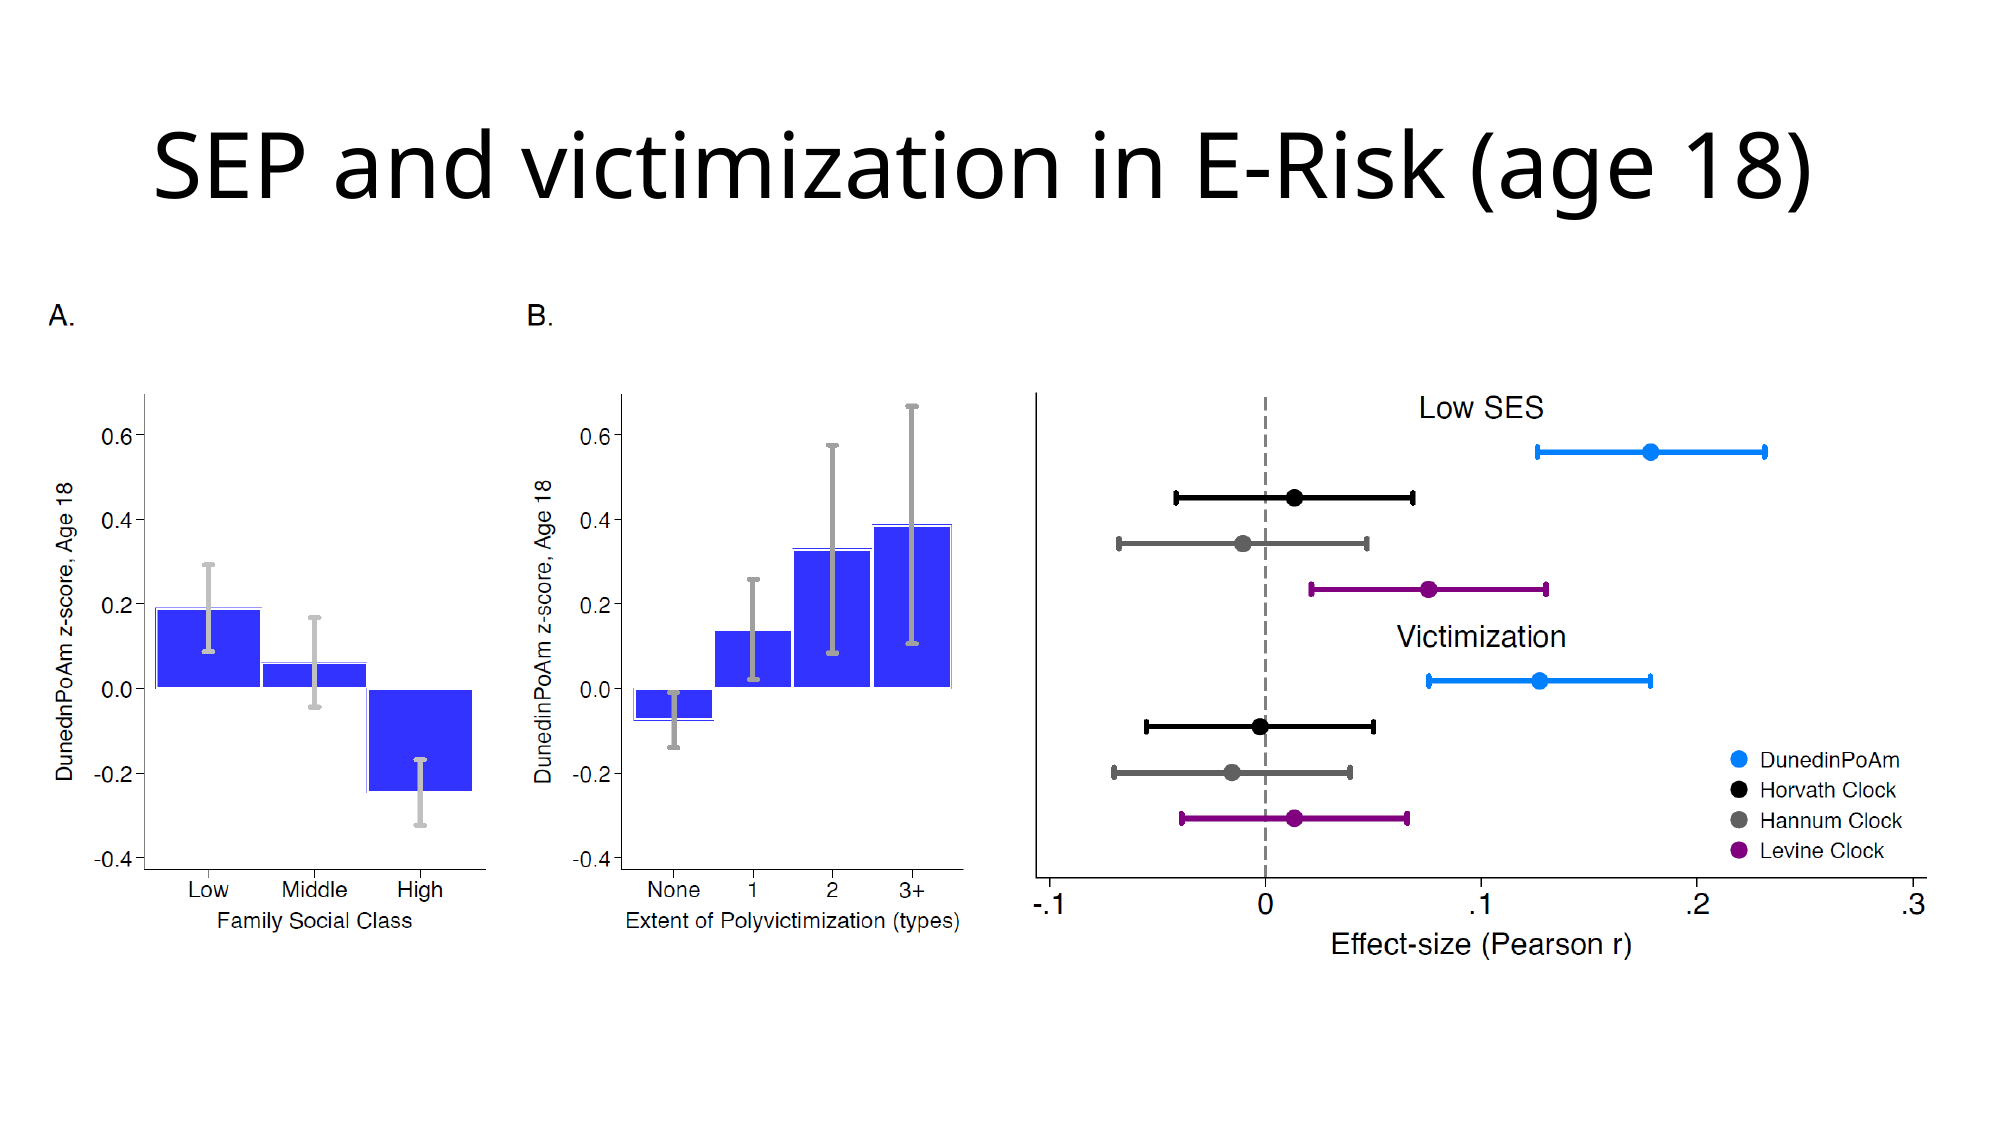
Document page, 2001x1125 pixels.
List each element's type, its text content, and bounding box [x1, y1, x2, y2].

title SEP and victimization in E-Risk (age 18) [137, 59, 1863, 278]
picture [1017, 381, 1936, 968]
picture [24, 277, 982, 968]
